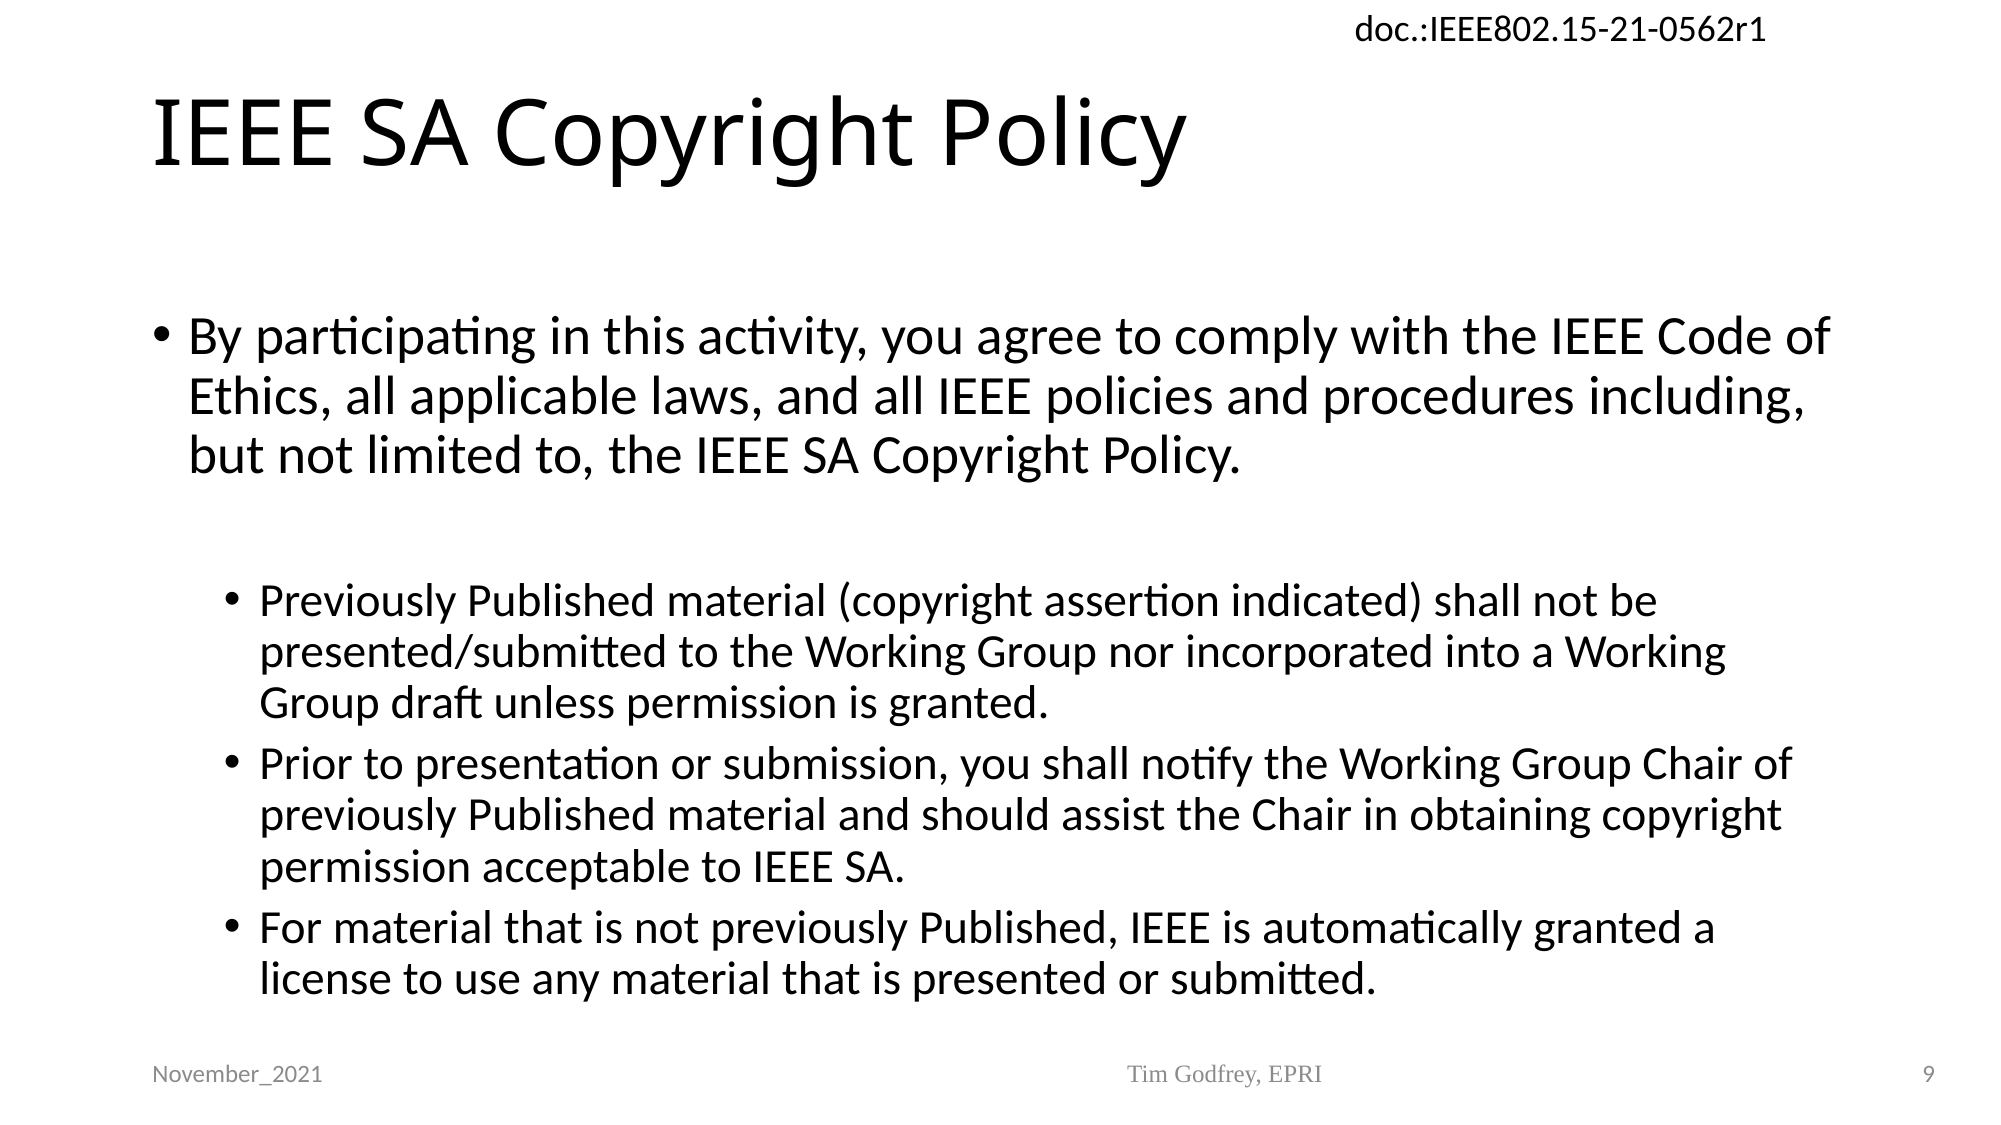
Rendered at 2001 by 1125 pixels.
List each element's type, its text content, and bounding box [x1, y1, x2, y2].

slide_number November_2021 [137, 1042, 588, 1103]
list By participating in this activity, you agree to comply with the IEEE Code of Ethics, all applicable laws, and all IEEE policies and procedures including, but not limited to, the IEEE SA Copyright Policy. Previously Published material (copyright assertion indicated) shall not be presented/submitted to the Working Group nor incorporated into a Working Group draft unless permission is granted. Prior to presentation or submission, you shall notify the Working Group Chair of previously Published material and should assist the Chair in obtaining copyright permission acceptable to IEEE SA. For material that is not previously Published, IEEE is automatically granted a license to use any material that is presented or submitted. [137, 299, 1863, 1014]
slide_number 9 [1462, 1042, 1950, 1103]
footer Tim Godfrey, EPRI [662, 1042, 1338, 1103]
title IEEE SA Copyright Policy [137, 59, 1863, 213]
